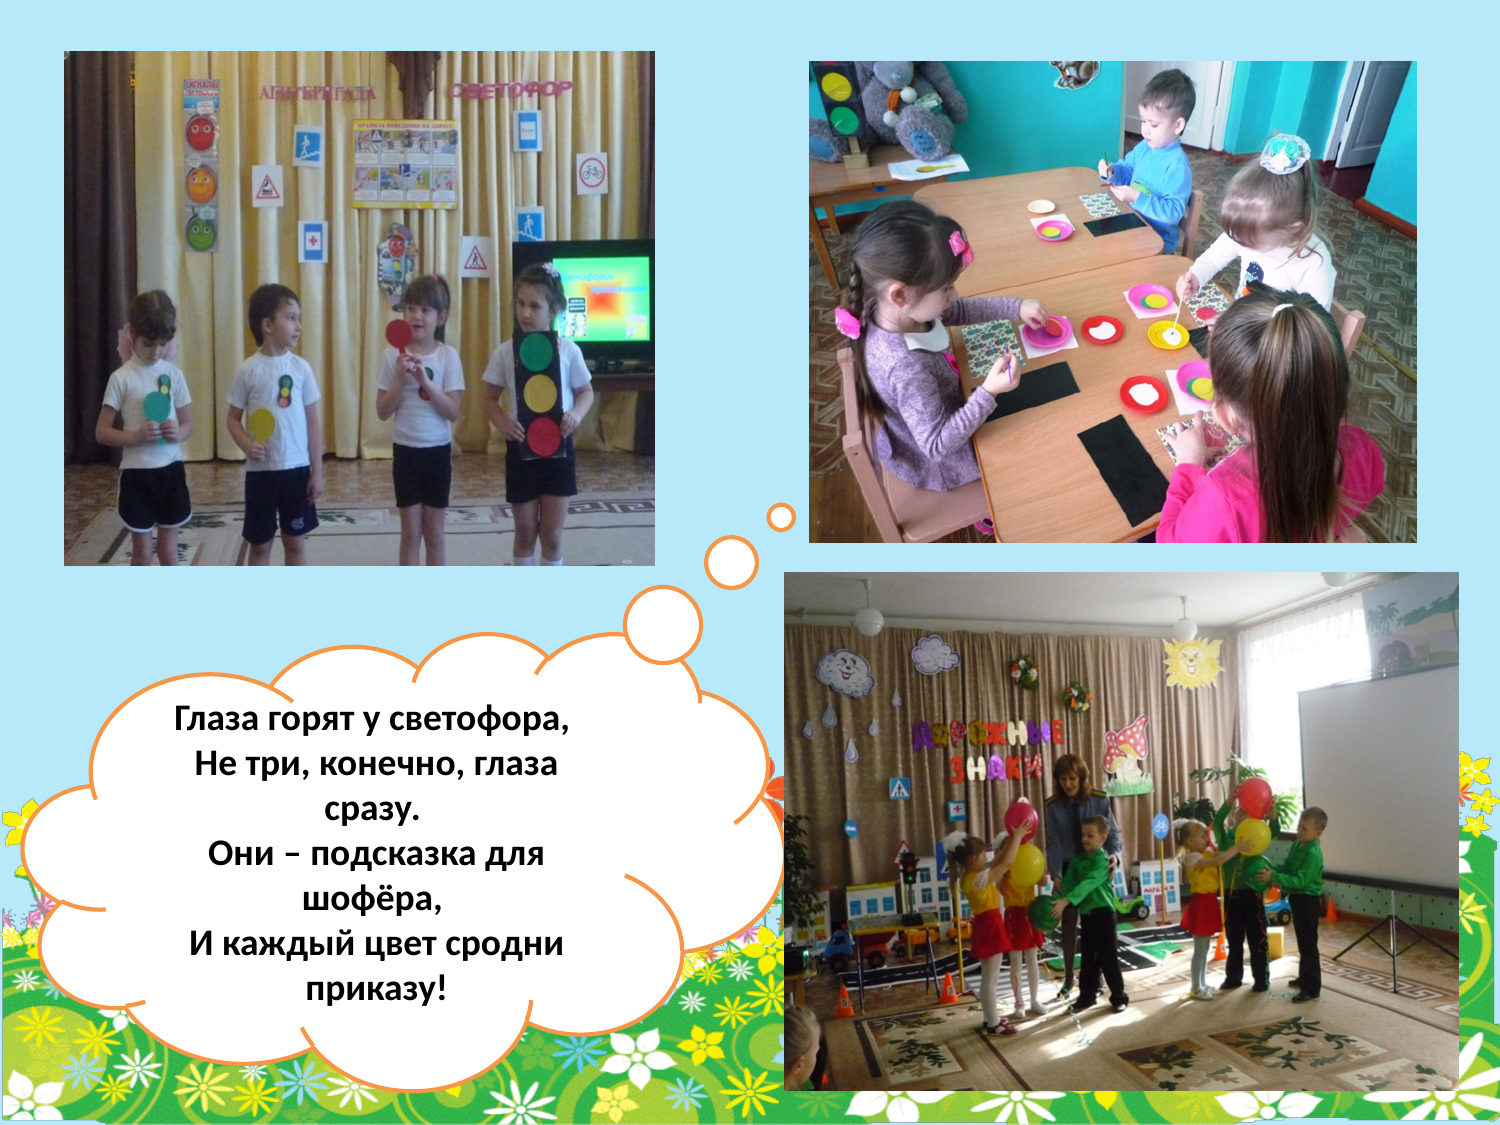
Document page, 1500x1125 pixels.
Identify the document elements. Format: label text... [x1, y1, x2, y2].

text_box Глаза горят у светофора, Не три, конечно, глаза сразу. Они – подсказка для шофёра, И каждый цвет сродни приказу! [704, 535, 760, 591]
picture [808, 61, 1417, 543]
picture [64, 51, 656, 567]
picture [0, 571, 1500, 1125]
text_box Глаза горят у светофора, Не три, конечно, глаза сразу. Они – подсказка для шофёра, И каждый цвет сродни приказу! [20, 584, 779, 1094]
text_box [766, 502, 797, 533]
